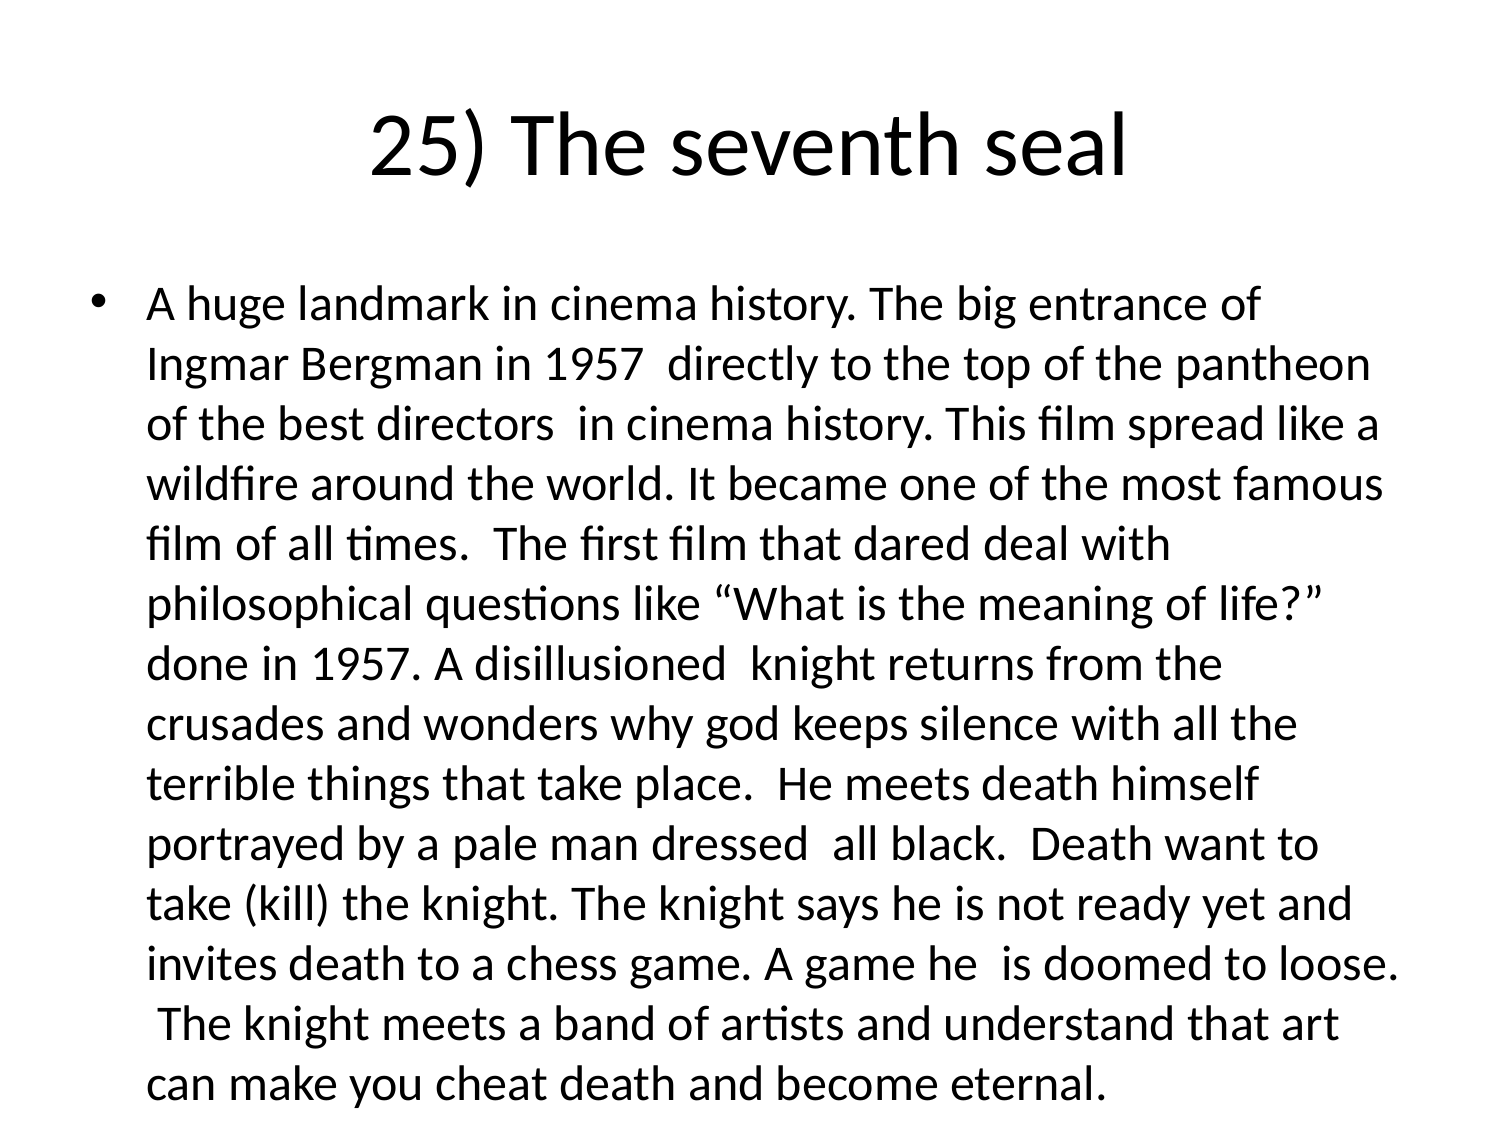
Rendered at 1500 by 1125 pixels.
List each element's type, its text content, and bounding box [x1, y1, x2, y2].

text_box 25) The seventh seal [75, 45, 1425, 233]
text_box A huge landmark in cinema history. The big entrance of Ingmar Bergman in 1957 directly to the top of the pantheon of the best directors in cinema history. This film spread like a wildfire around the world. It became one of the most famous film of all times. The first film that dared deal with philosophical questions like “What is the meaning of life?” done in 1957. A disillusioned knight returns from the crusades and wonders why god keeps silence with all the terrible things that take place. He meets death himself portrayed by a pale man dressed all black. Death want to take (kill) the knight. The knight says he is not ready yet and invites death to a chess game. A game he is doomed to loose. The knight meets a band of artists and understand that art can make you cheat death and become eternal. [75, 262, 1425, 1005]
